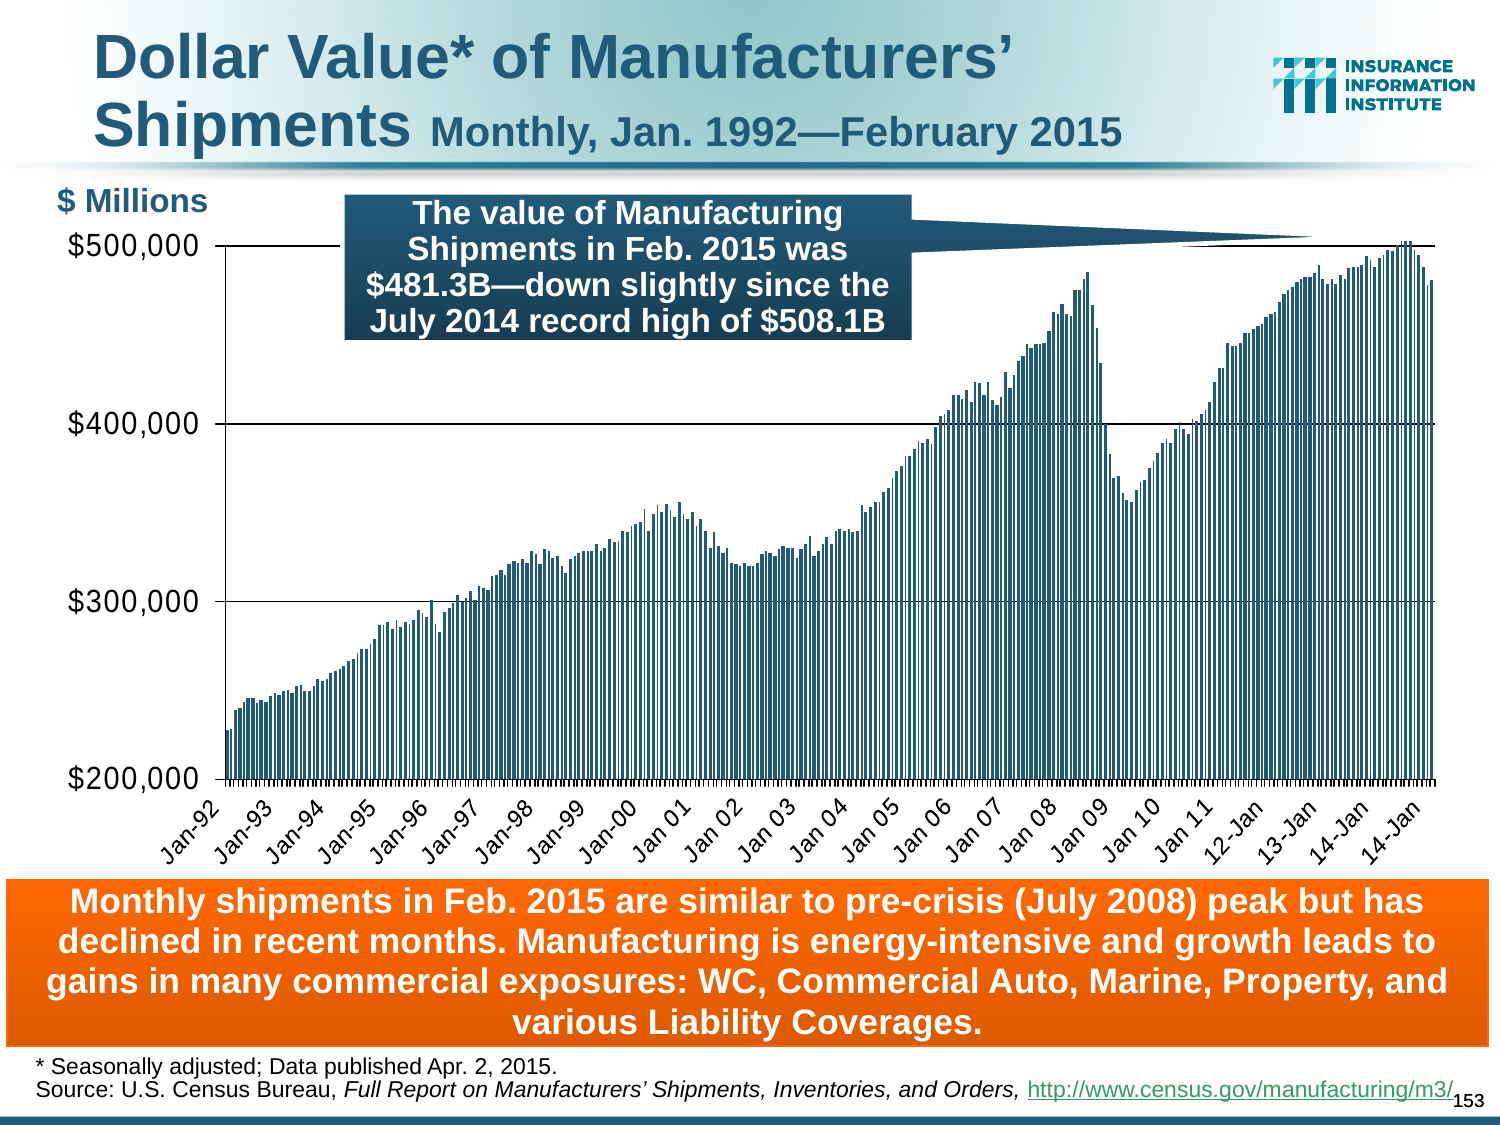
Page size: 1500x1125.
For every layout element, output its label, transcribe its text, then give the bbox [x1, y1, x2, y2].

picture [0, 0, 1500, 189]
title Dollar Value* of Manufacturers’ Shipments Monthly, Jan. 1992—February 2015 [85, 21, 1271, 163]
text_box Monthly shipments in Feb. 2015 are similar to pre-crisis (July 2008) peak but has declined in recent months. Manufacturing is energy-intensive and growth leads to gains in many commercial exposures: WC, Commercial Auto, Marine, Property, and various Liability Coverages. [7, 880, 1488, 1046]
slide_number 153 [1410, 1091, 1485, 1112]
text_box * Seasonally adjusted; Data published Apr. 2, 2015. Source: U.S. Census Bureau, Full Report on Manufacturers’ Shipments, Inventories, and Orders, http://www.census.gov/manufacturing/m3/ [0, 1055, 1467, 1125]
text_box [55, 171, 1466, 885]
